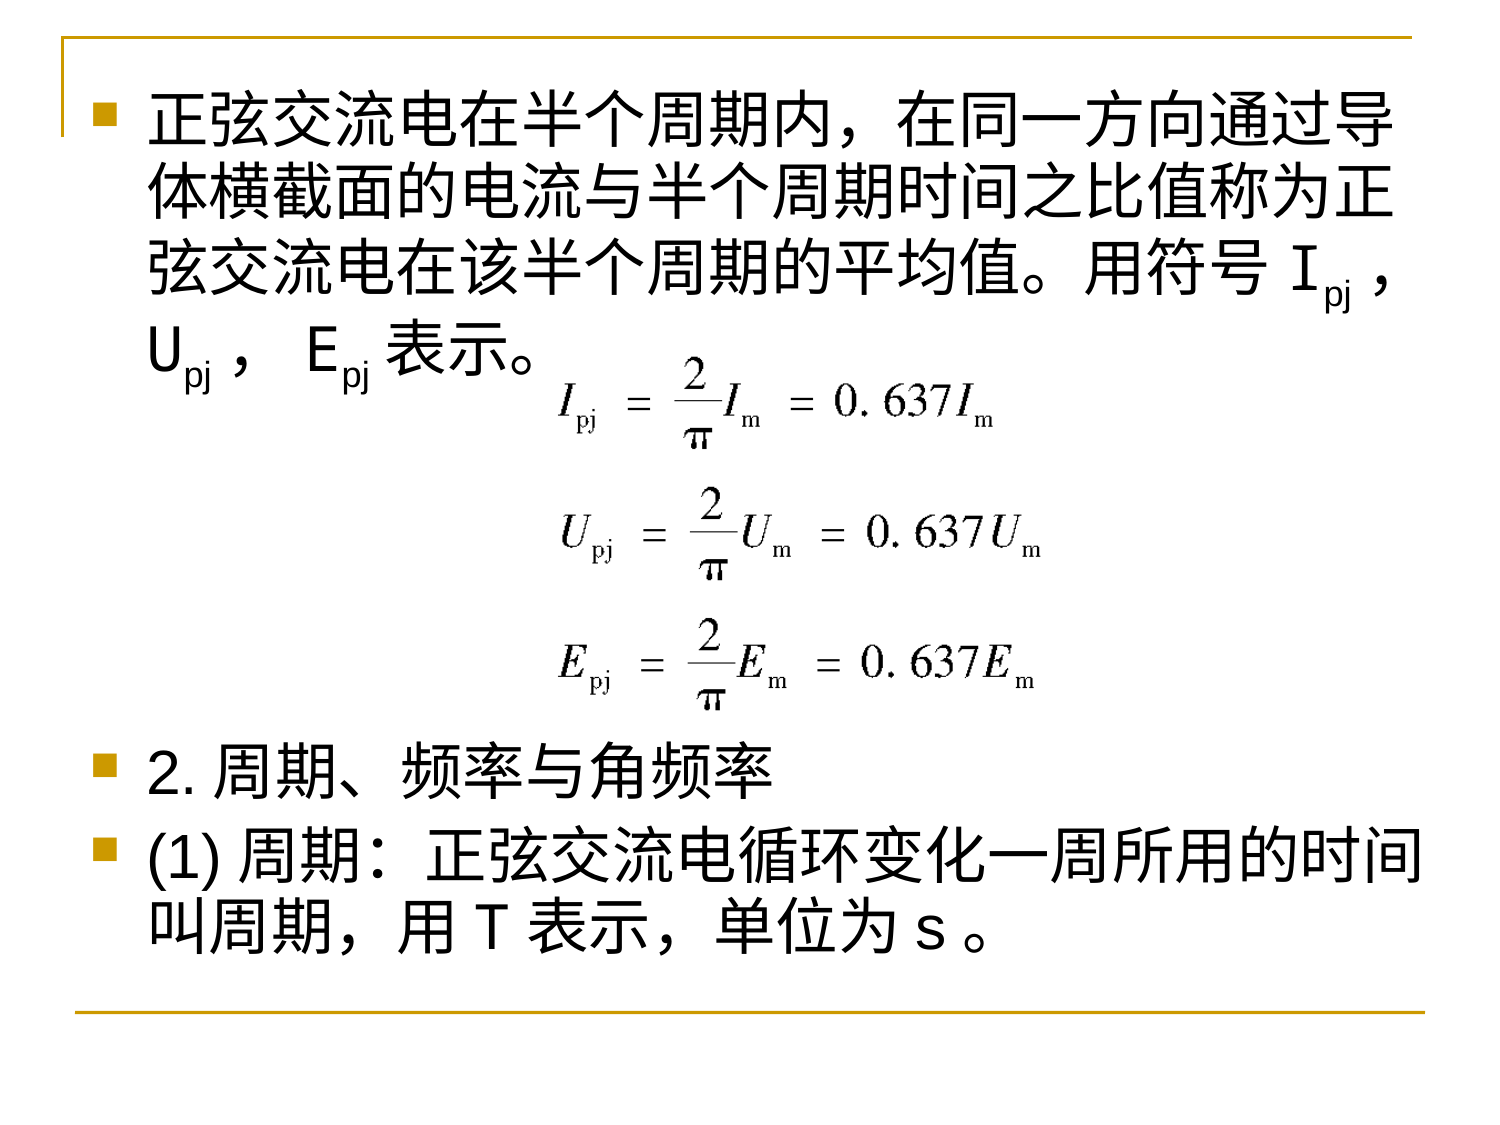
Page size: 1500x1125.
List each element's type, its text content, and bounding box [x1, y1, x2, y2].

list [537, 349, 1047, 717]
list 正弦交流电在半个周期内，在同一方向通过导体横截面的电流与半个周期时间之比值称为正弦交流电在该半个周期的平均值。用符号Ipj，Upj，Epj表示。 2.周期、频率与角频率 (1)周期：正弦交流电循环变化一周所用的时间叫周期，用T表示，单位为s。 [74, 78, 1448, 1048]
